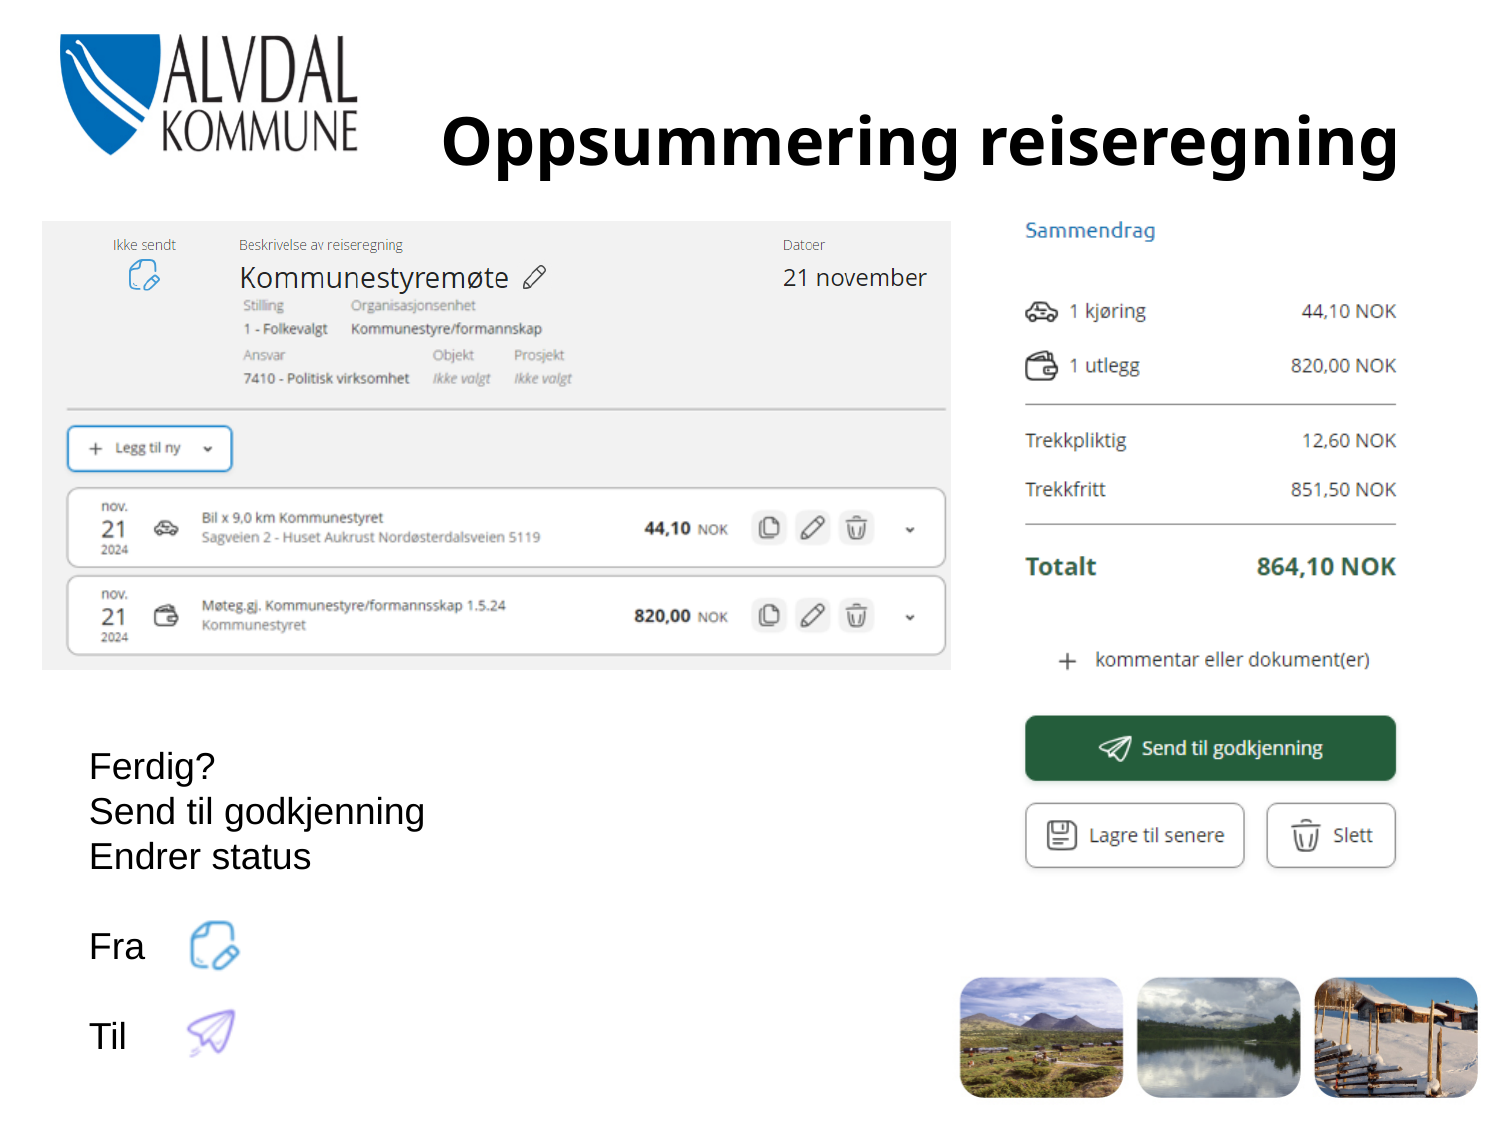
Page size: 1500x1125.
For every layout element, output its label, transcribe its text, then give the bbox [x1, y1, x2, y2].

picture [0, 0, 1500, 1125]
text_box Ferdig? Send til godkjenning Endrer status Fra Til [74, 734, 453, 1065]
title Oppsummering reiseregning [425, 45, 1425, 233]
